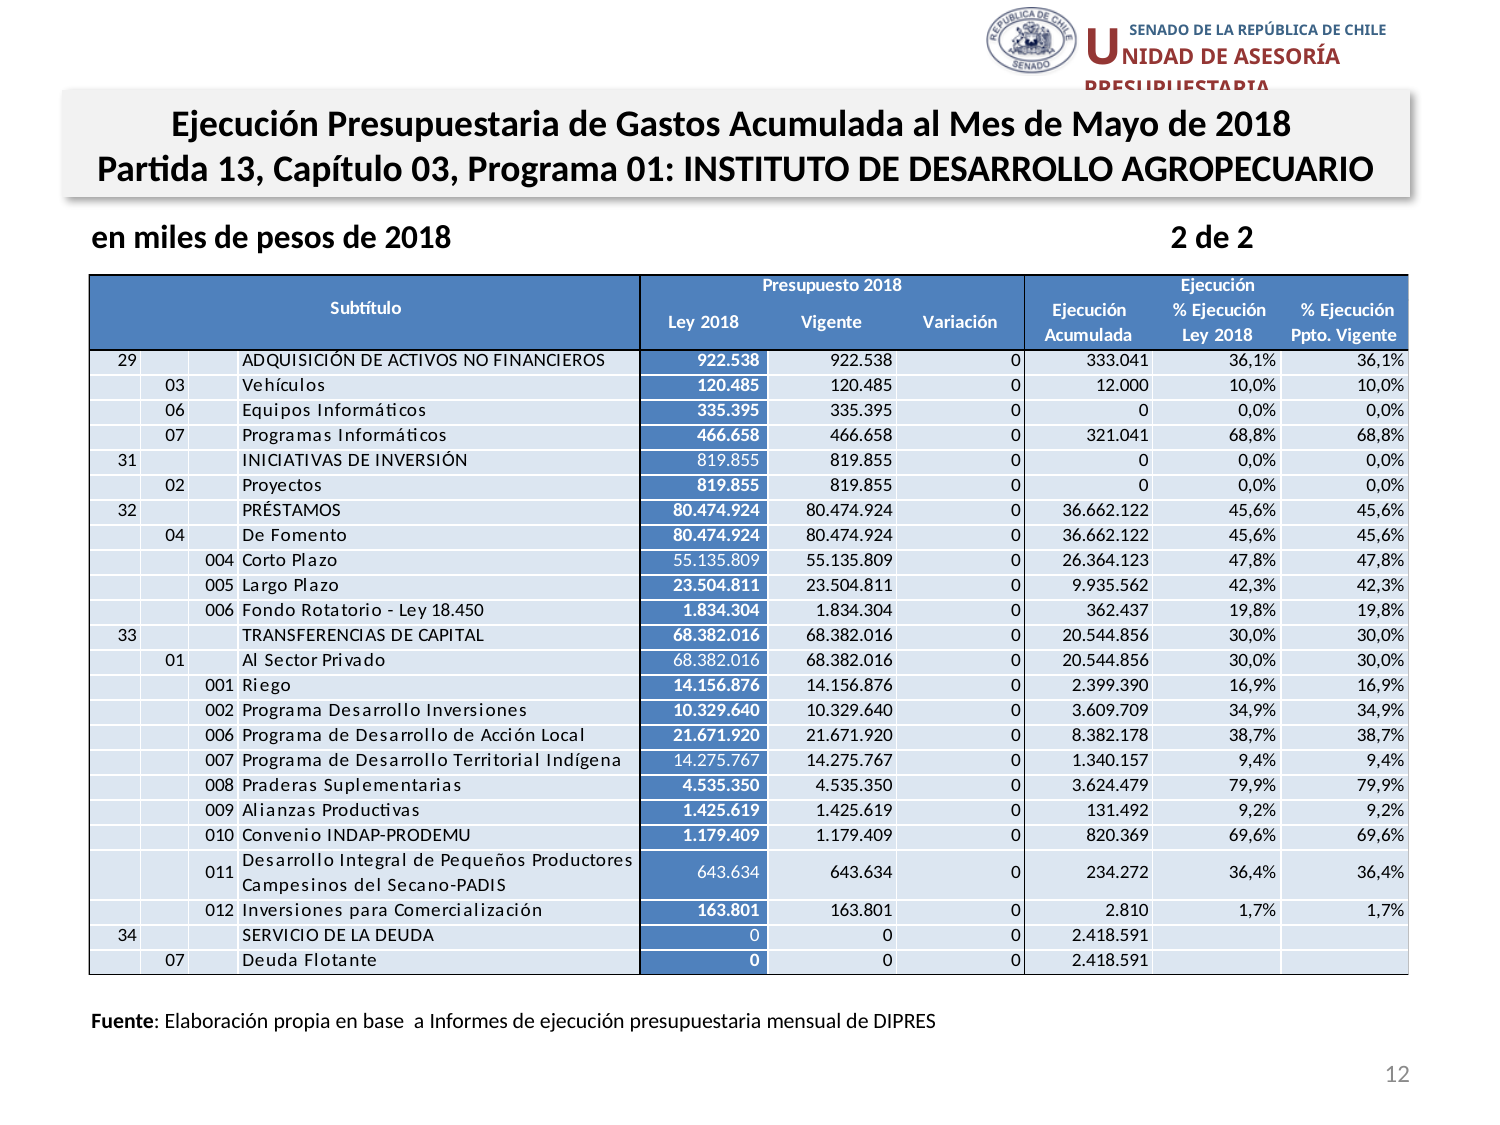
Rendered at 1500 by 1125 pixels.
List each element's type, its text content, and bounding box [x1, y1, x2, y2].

text_box Ejecución Presupuestaria de Gastos Acumulada al Mes de Mayo de 2018 Partida 13, Capítulo 03, Programa 01: INSTITUTO DE DESARROLLO AGROPECUARIO [62, 90, 1410, 197]
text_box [88, 274, 1410, 977]
picture [986, 7, 1079, 76]
slide_number 12 [1074, 1042, 1425, 1103]
text_box en miles de pesos de 2018 2 de 2 [76, 208, 1375, 268]
footer Fuente: Elaboración propia en base a Informes de ejecución presupuestaria mensual de DIPRES [76, 999, 1392, 1047]
